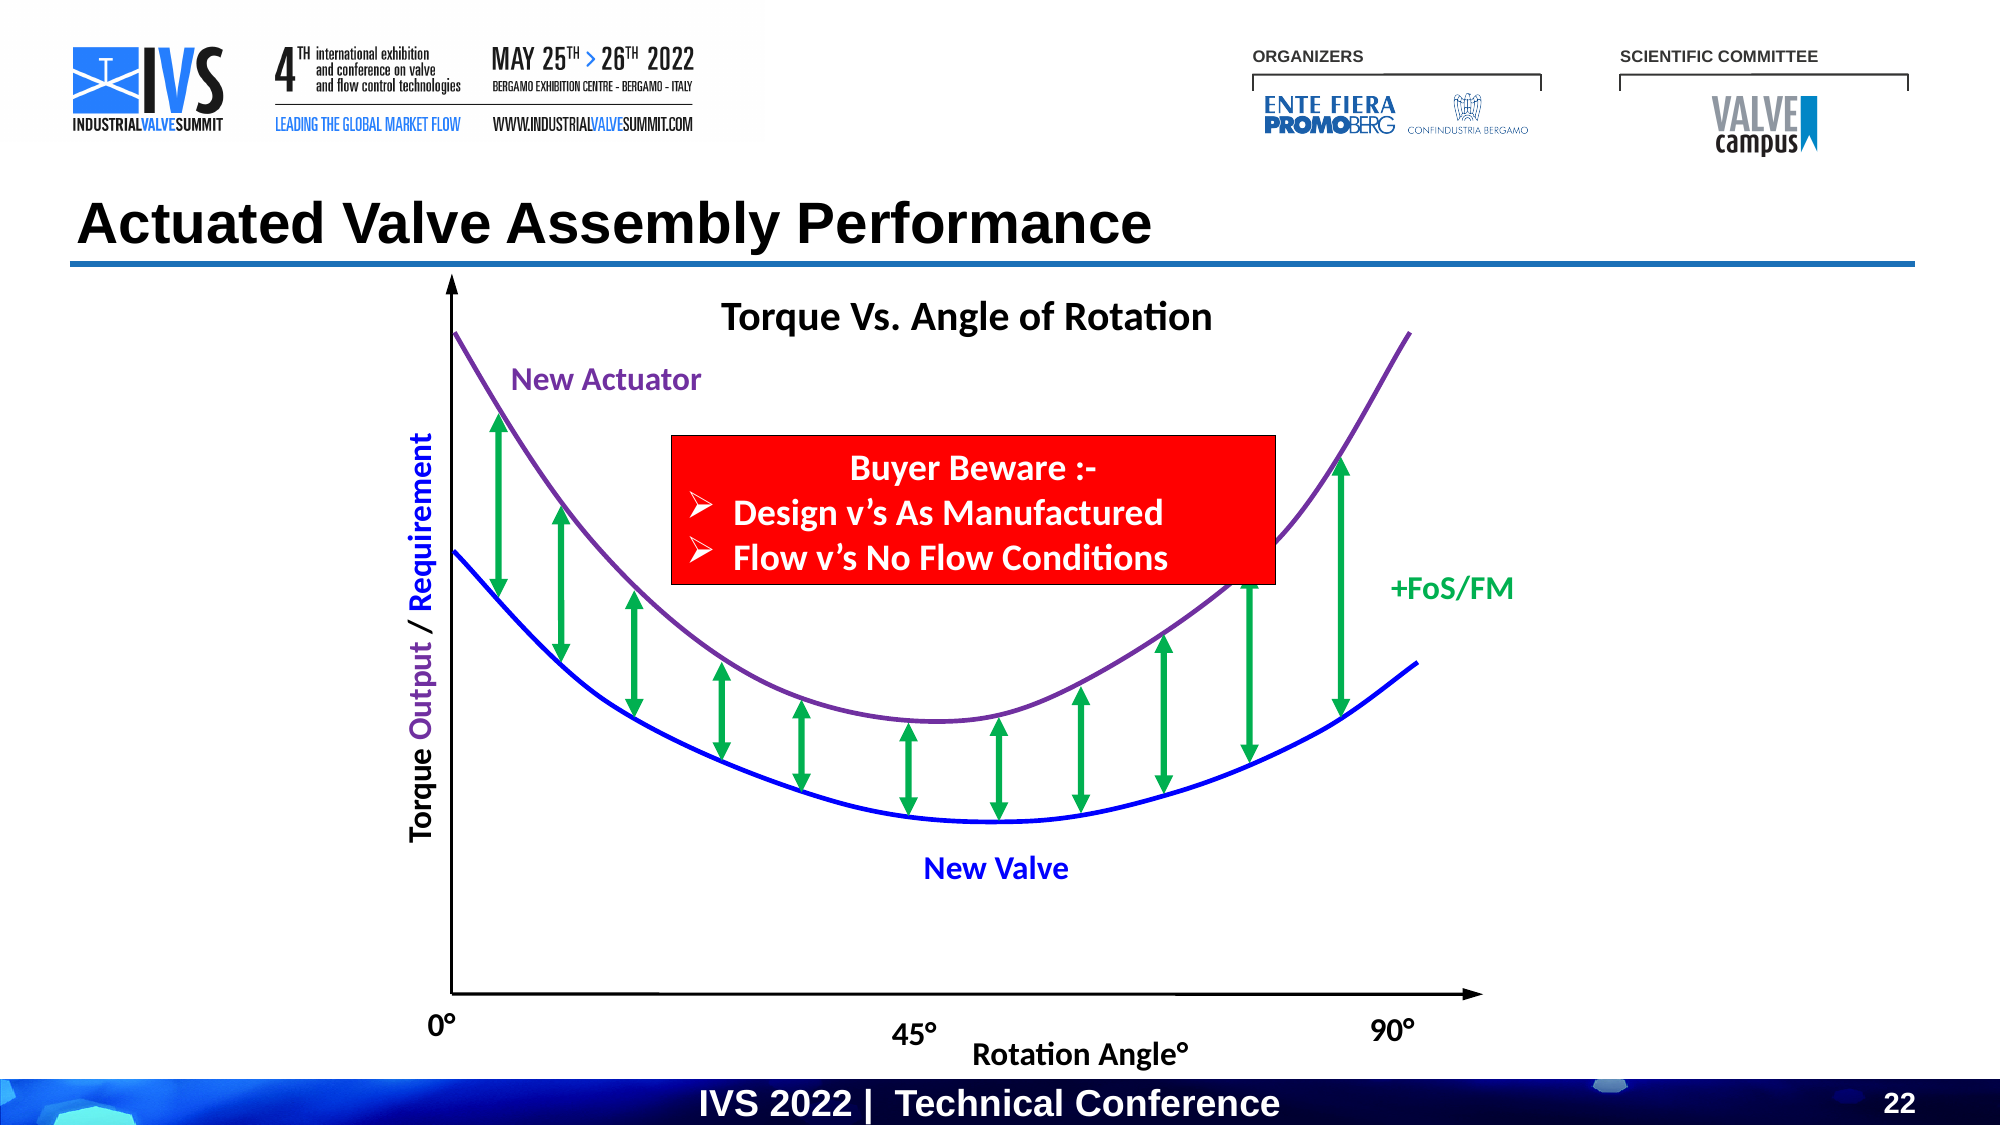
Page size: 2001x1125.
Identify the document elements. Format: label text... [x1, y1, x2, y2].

text_box Torque Output / Requirement [389, 282, 446, 995]
text_box 45° [875, 1003, 974, 1061]
picture [1705, 67, 1824, 180]
text_box [454, 332, 682, 399]
text_box New Actuator [493, 348, 802, 406]
text_box [497, 332, 1411, 413]
picture [1265, 96, 1396, 134]
picture [0, 0, 765, 142]
text_box [453, 550, 498, 601]
text_box 90° [1352, 999, 1452, 1057]
text_box Actuated Valve Assembly Performance [51, 180, 1910, 270]
picture [0, 1079, 2000, 1125]
text_box New Valve [906, 838, 1093, 895]
text_box Rotation Angle° [955, 1023, 1301, 1081]
text_box Torque Vs. Angle of Rotation [682, 280, 1253, 348]
picture [1408, 93, 1528, 134]
text_box 0° [410, 995, 509, 1052]
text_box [498, 413, 1554, 822]
